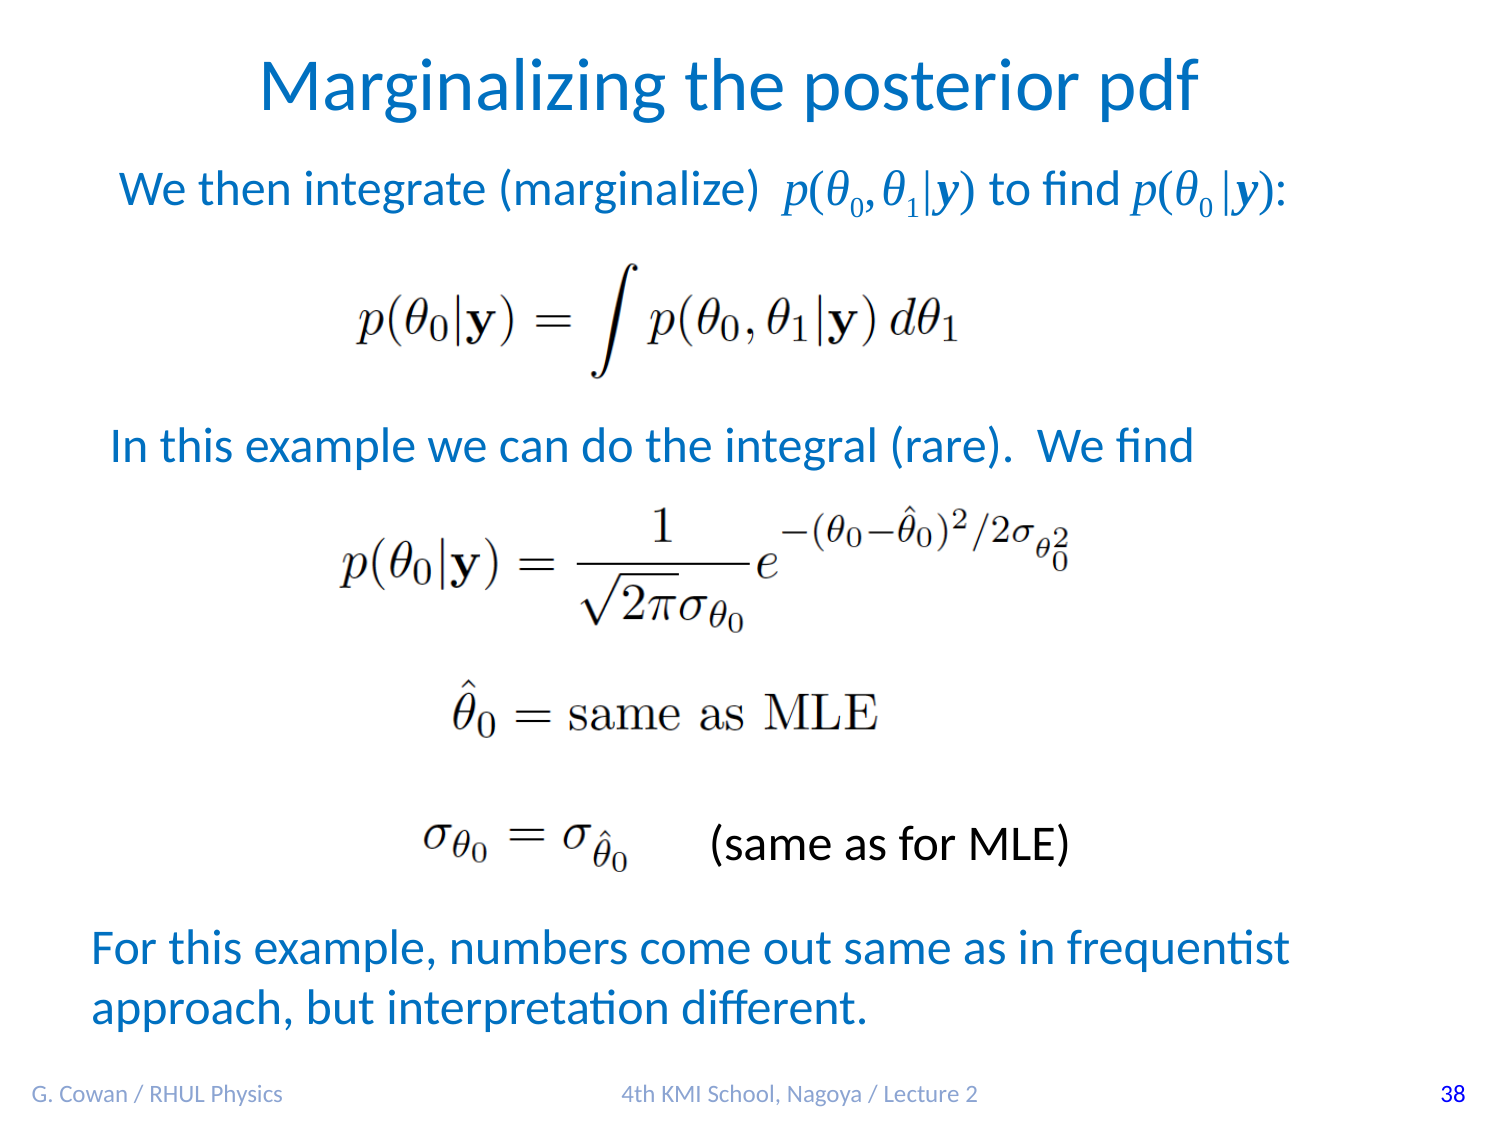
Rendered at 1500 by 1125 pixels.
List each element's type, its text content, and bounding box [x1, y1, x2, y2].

text_box (same as for MLE) [694, 803, 1087, 878]
footer 4th KMI School, Nagoya / Lecture 2 [338, 1062, 1262, 1123]
slide_number 38 [1262, 1062, 1481, 1123]
text_box For this example, numbers come out same as in frequentist approach, but interpretation different. [76, 907, 1429, 1042]
picture [415, 812, 643, 893]
text_box We then integrate (marginalize) p(θ0, θ1 | y) to find p(θ0 | y): [104, 147, 1304, 231]
text_box In this example we can do the integral (rare). We find [94, 404, 1211, 480]
picture [443, 671, 890, 745]
slide_number G. Cowan / RHUL Physics [16, 1062, 338, 1123]
text_box Marginalizing the posterior pdf [152, 45, 1306, 115]
picture [337, 247, 968, 397]
picture [333, 494, 1078, 641]
